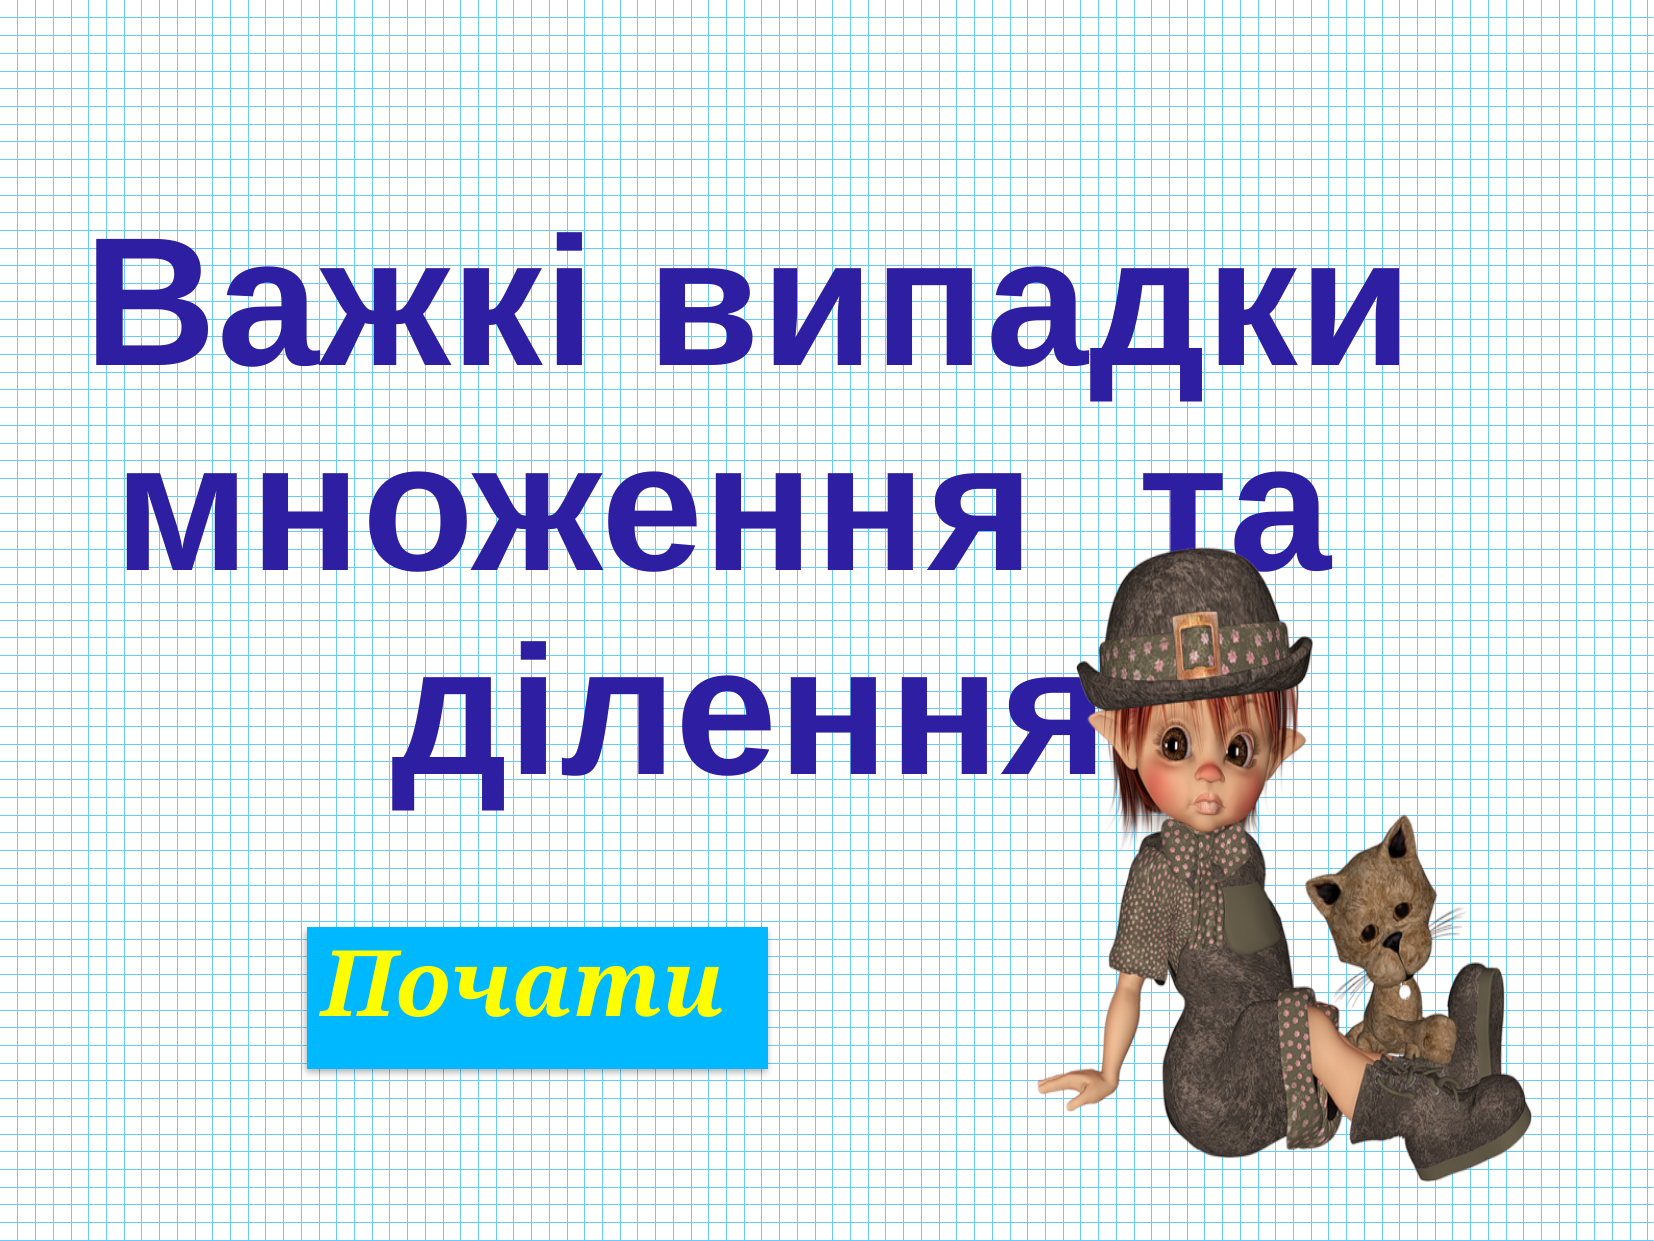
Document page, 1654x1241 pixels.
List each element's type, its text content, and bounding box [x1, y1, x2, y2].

picture [1027, 525, 1548, 1195]
text_box Важкі випадки множення та ділення [58, 194, 1442, 824]
text_box Почати [307, 927, 768, 1069]
